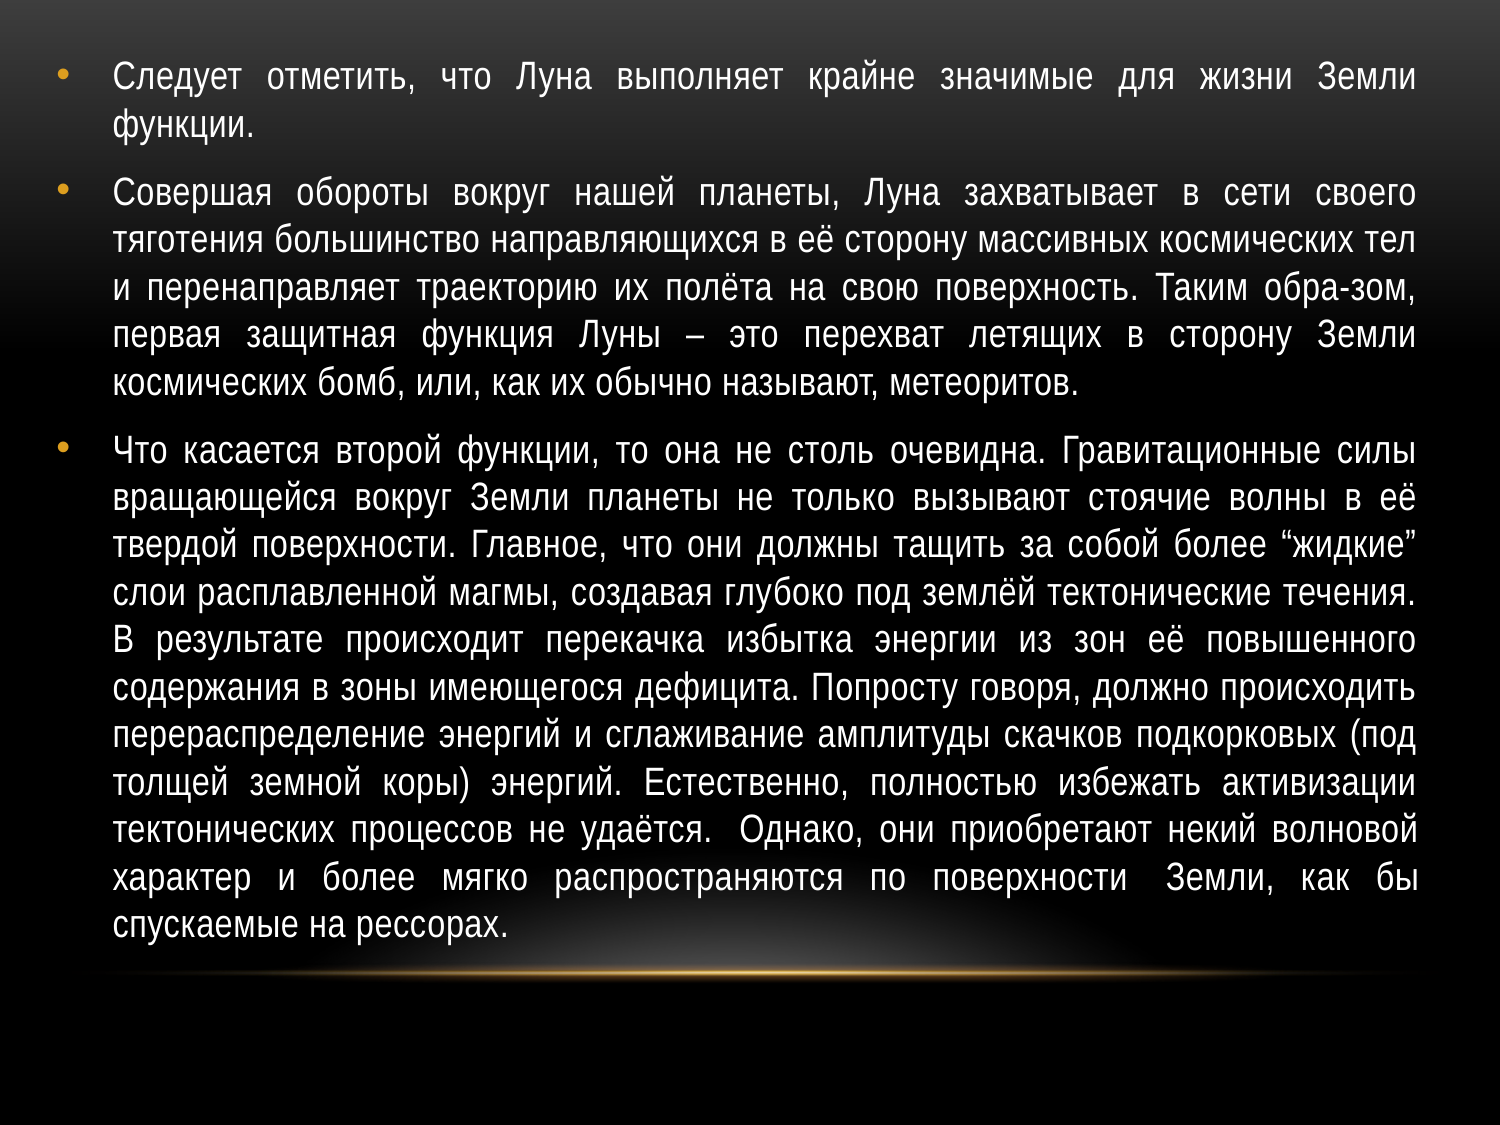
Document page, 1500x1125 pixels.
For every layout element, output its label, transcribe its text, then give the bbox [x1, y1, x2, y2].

picture [0, 0, 1500, 1125]
list Следует отметить, что Луна выполняет крайне значимые для жизни Земли функции. Совершая обороты вокруг нашей планеты, Луна захватывает в сети своего тяготения большинство направляющихся в её сторону массивных космических тел и перенаправляет траекторию их полёта на свою поверхность. Таким обра-зом, первая защитная функция Луны – это перехват летящих в сторону Земли космических бомб, или, как их обычно называют, метеоритов. Что касается второй функции, то она не столь очевидна. Гравитационные силы вращающейся вокруг Земли планеты не только вызывают стоячие волны в её твердой поверхности. Главное, что они должны тащить за собой более “жидкие” слои расплавленной магмы, создавая глубоко под землёй тектонические течения. В результате происходит перекачка избытка энергии из зон её повышенного содержания в зоны имеющегося дефицита. Попросту говоря, должно происходить перераспределение энергий и сглаживание амплитуды скачков подкорковых (под толщей земной коры) энергий. Естественно, полностью избежать активизации тектонических процессов не удаётся. Однако, они приобретают некий волновой характер и более мягко распространяются по поверхности Земли, как бы спускаемые на рессорах. [41, 42, 1436, 965]
